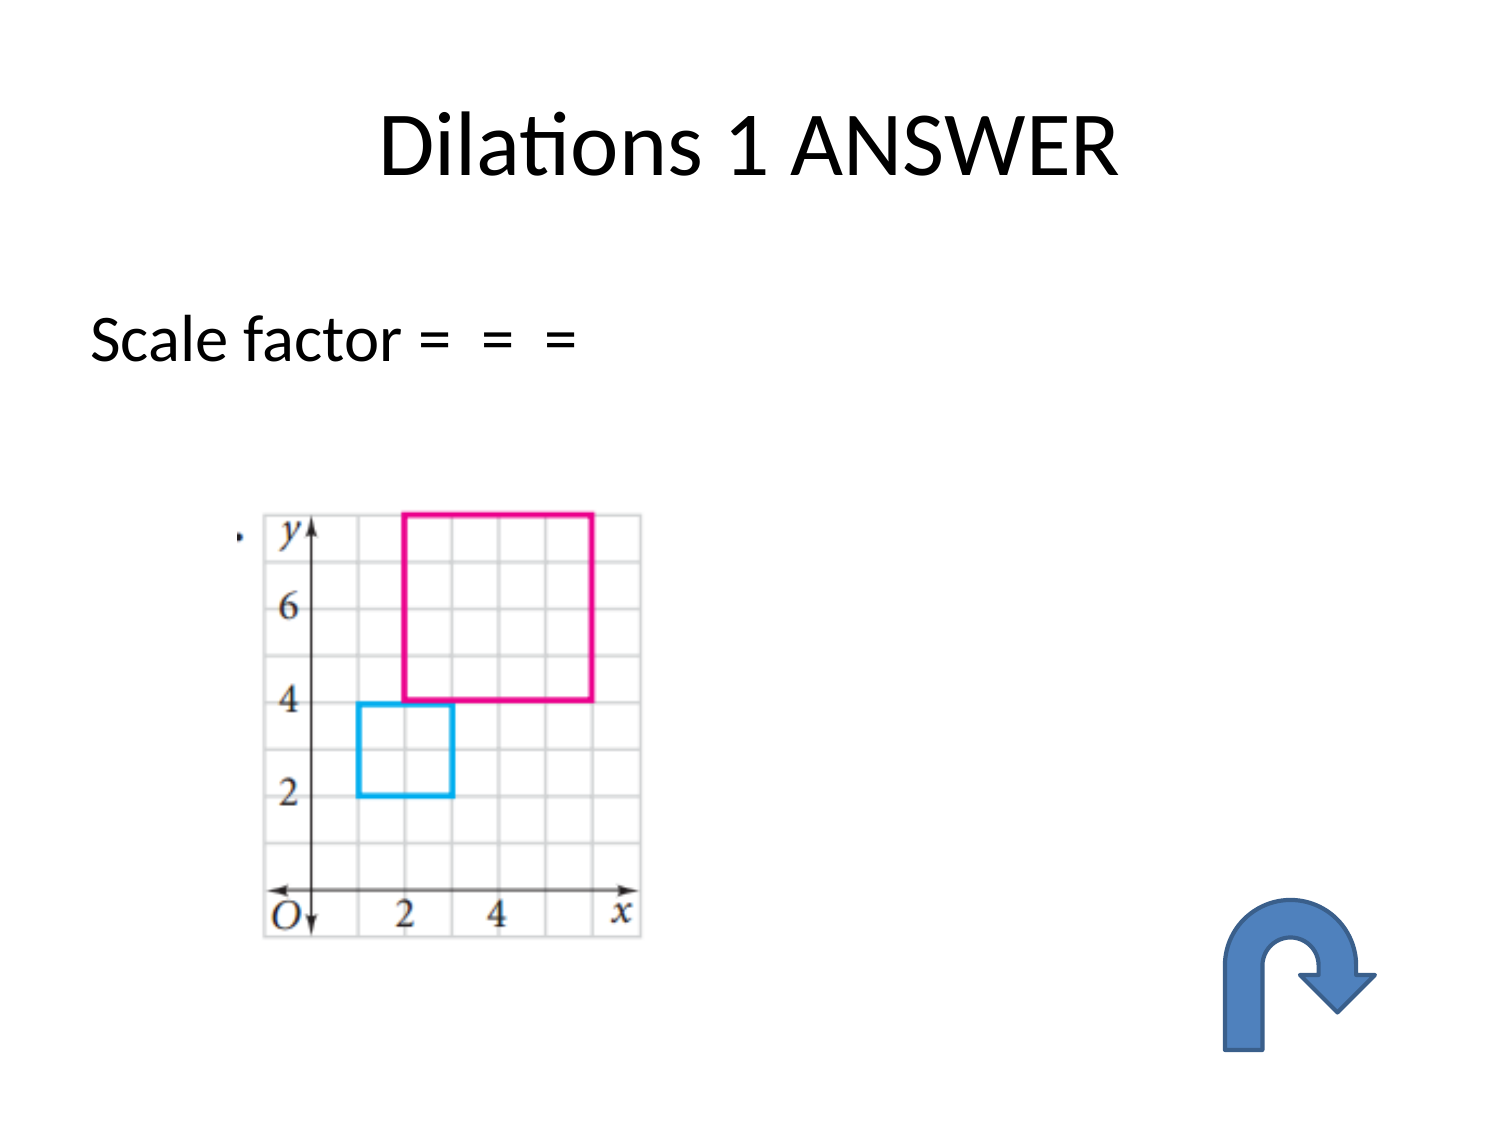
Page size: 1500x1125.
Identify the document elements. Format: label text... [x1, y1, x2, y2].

picture [237, 487, 704, 988]
title Dilations 1 ANSWER [75, 45, 1425, 233]
text_box [1222, 897, 1377, 1053]
